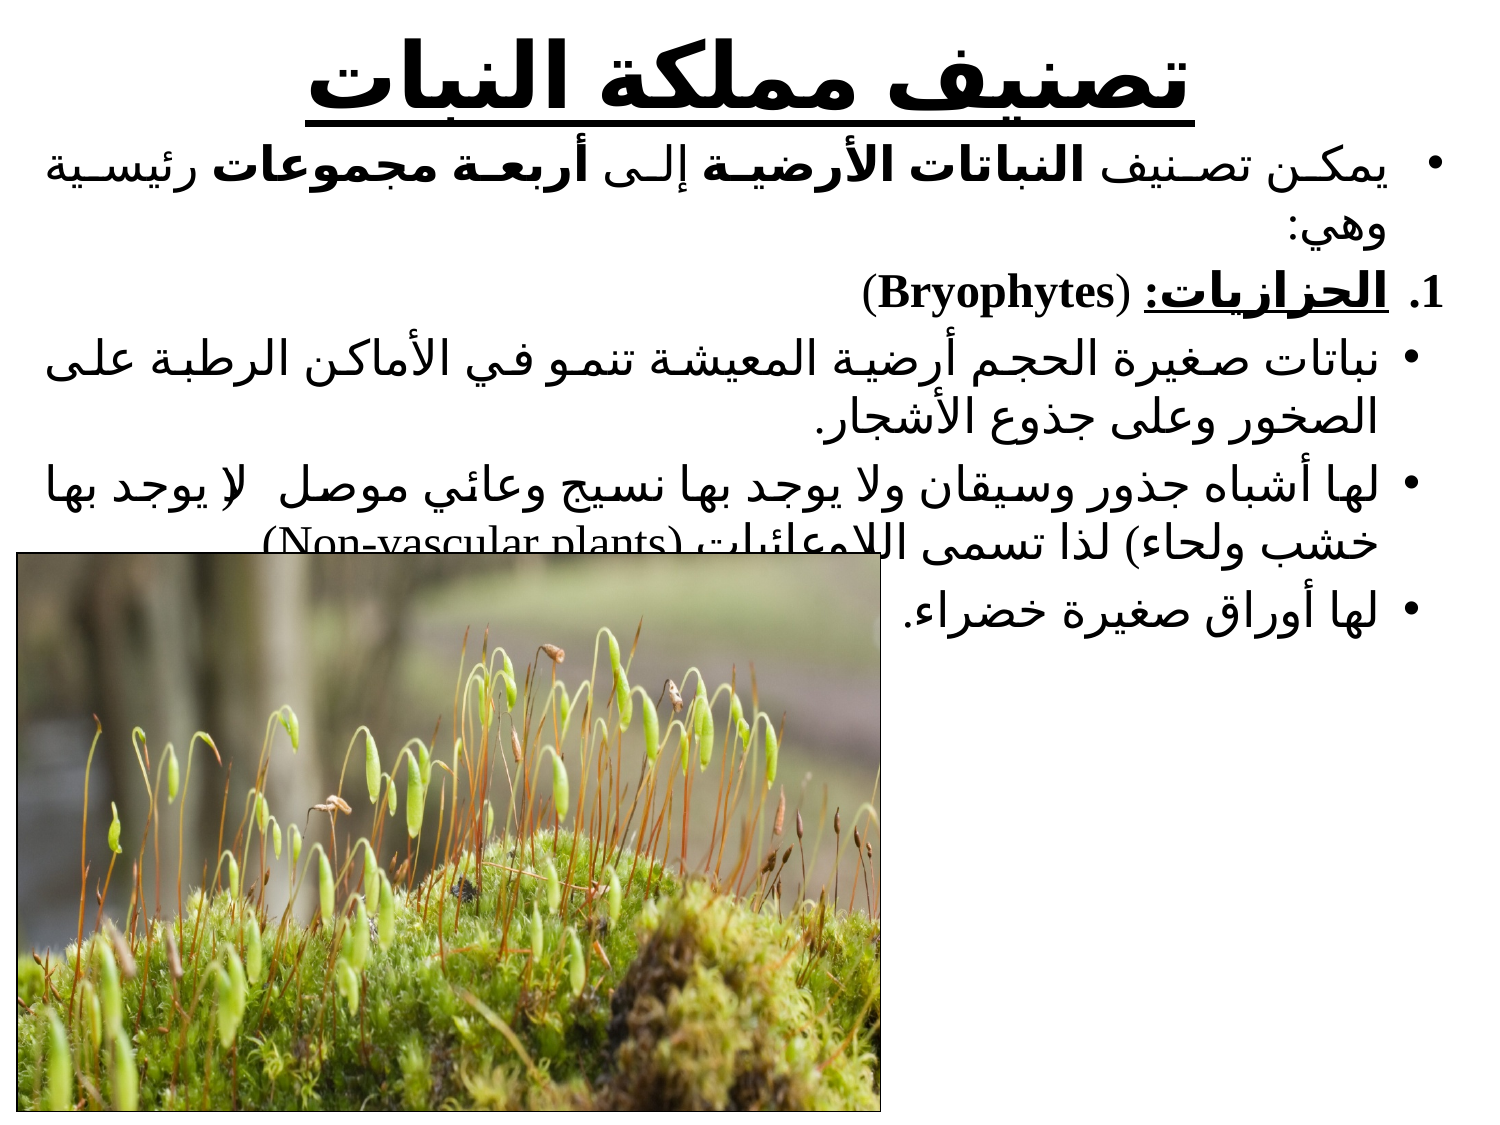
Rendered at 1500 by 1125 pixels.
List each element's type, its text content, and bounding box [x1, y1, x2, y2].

list يمكن تصنيف النباتات الأرضية إلى أربعة مجموعات رئيسية وهي: الحزازيات: (Bryophytes) نباتات صغيرة الحجم أرضية المعيشة تنمو في الأماكن الرطبة على الصخور وعلى جذوع الأشجار. لها أشباه جذور وسيقان ولا يوجد بها نسيج وعائي موصل (لا يوجد بها خشب ولحاء) لذا تسمى اللاوعائيات (Non-vascular plants). لها أوراق صغيرة خضراء. [29, 125, 1459, 646]
picture [17, 553, 881, 1112]
title تصنيف مملكة النبات [75, 0, 1425, 125]
